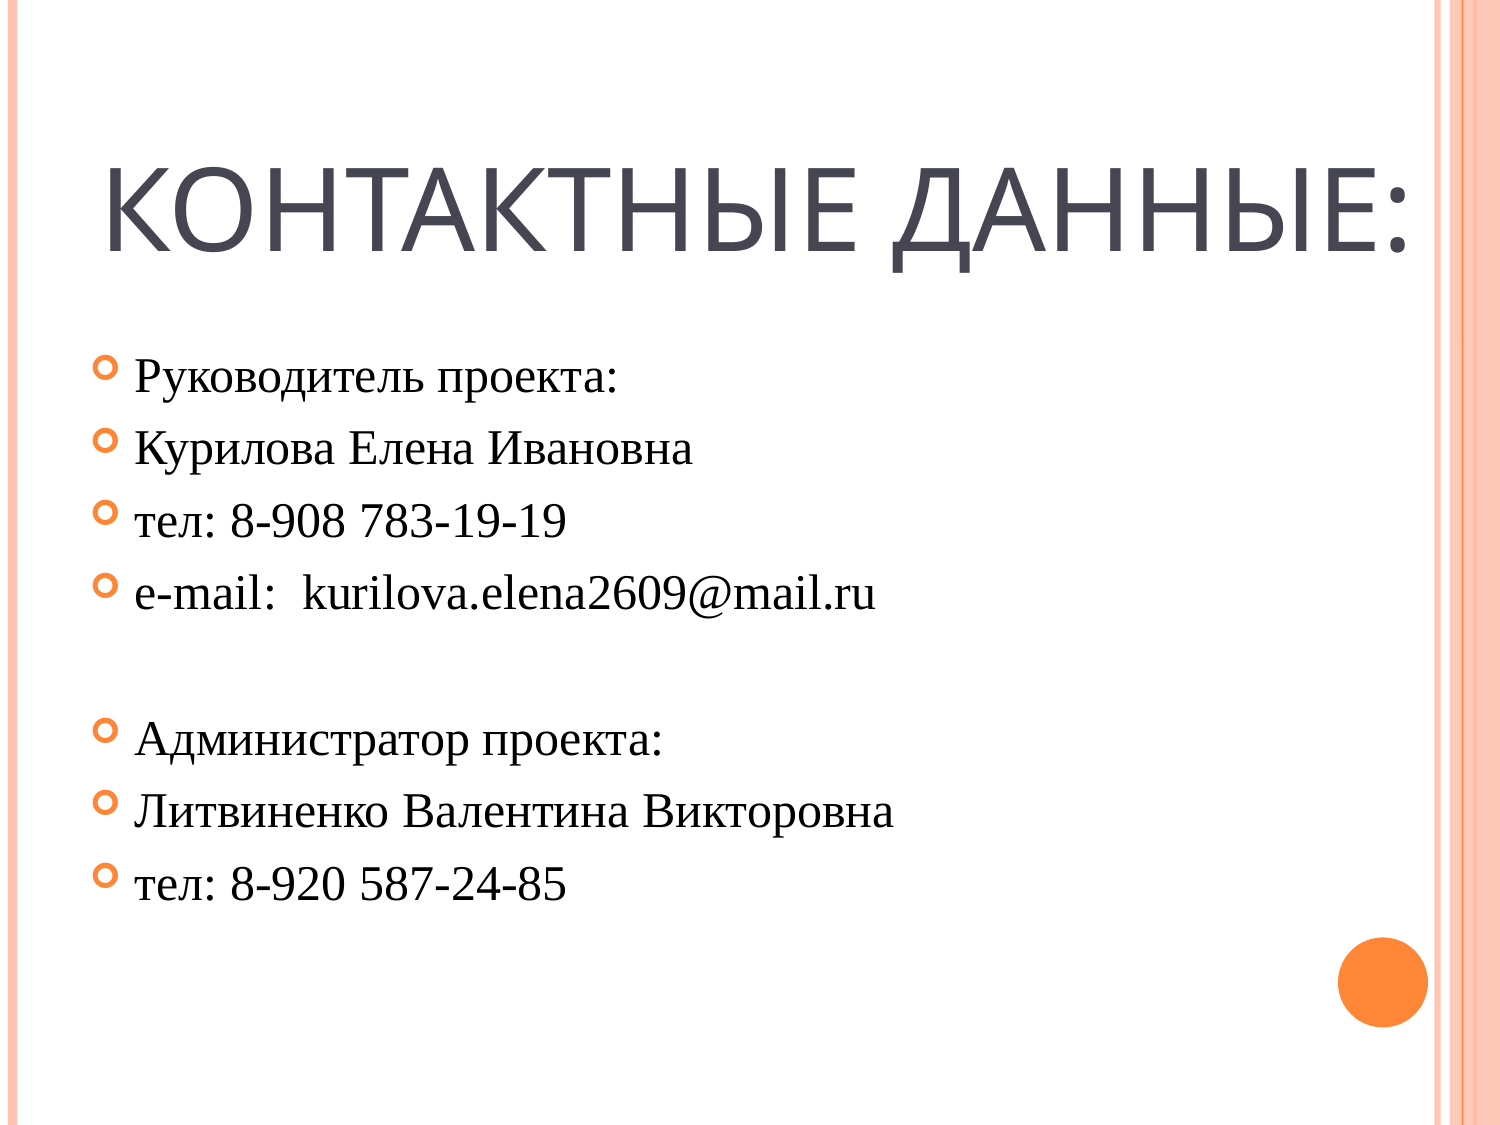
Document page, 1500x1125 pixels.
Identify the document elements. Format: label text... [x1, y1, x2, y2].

title КОНТАКТНЫЕ ДАННЫЕ: [64, 113, 1449, 282]
list Руководитель проекта: Курилова Елена Ивановна тел: 8-908 783-19-19 e-mail: kurilova.elena2609@mail.ru Администратор проекта: Литвиненко Валентина Викторовна тел: 8-920 587-24-85 [75, 262, 1300, 1062]
